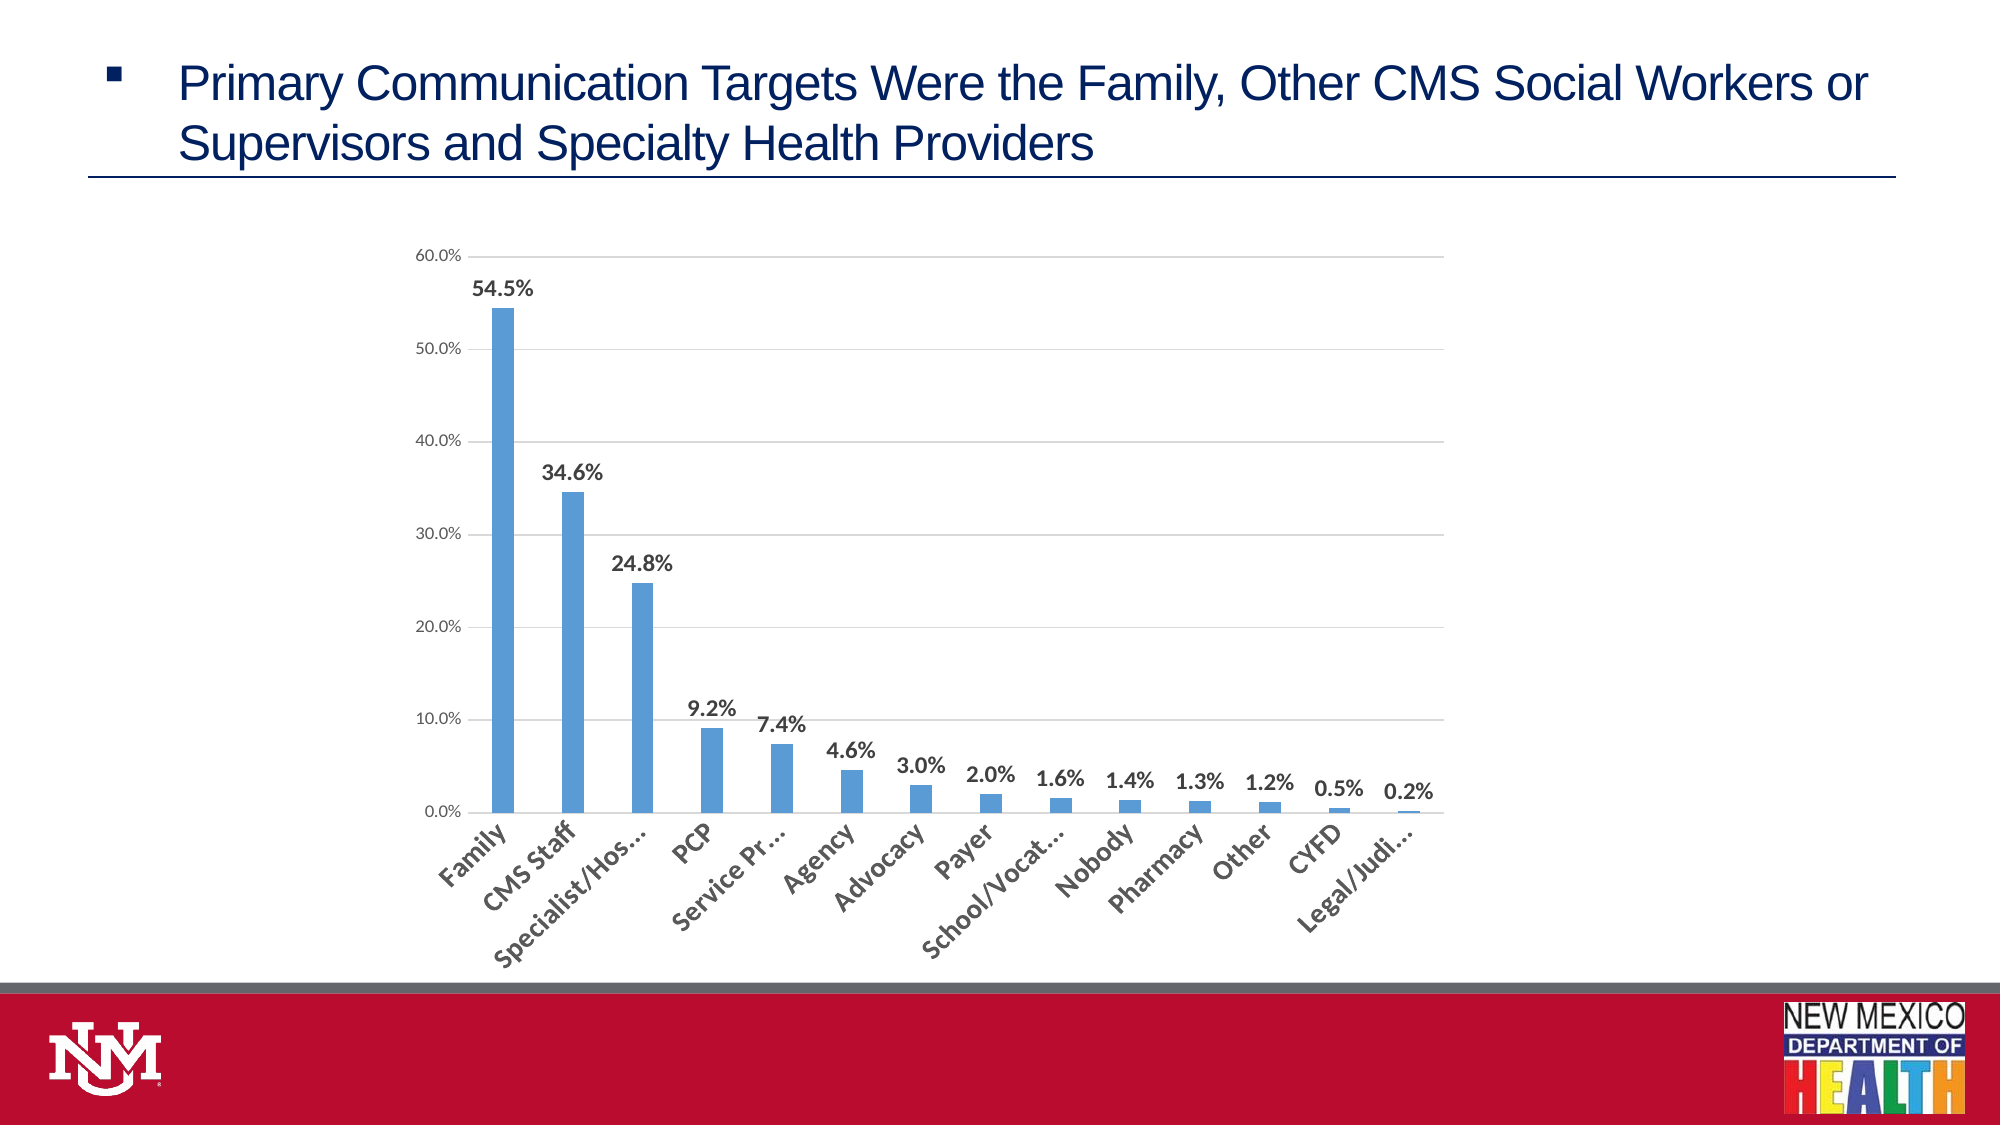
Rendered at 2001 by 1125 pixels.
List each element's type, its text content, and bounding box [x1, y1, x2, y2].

picture [49, 1022, 161, 1096]
chart [405, 177, 1551, 977]
title Primary Communication Targets Were the Family, Other CMS Social Workers or Supervisors and Specialty Health Providers [87, 44, 2000, 178]
picture [1784, 1002, 1965, 1114]
